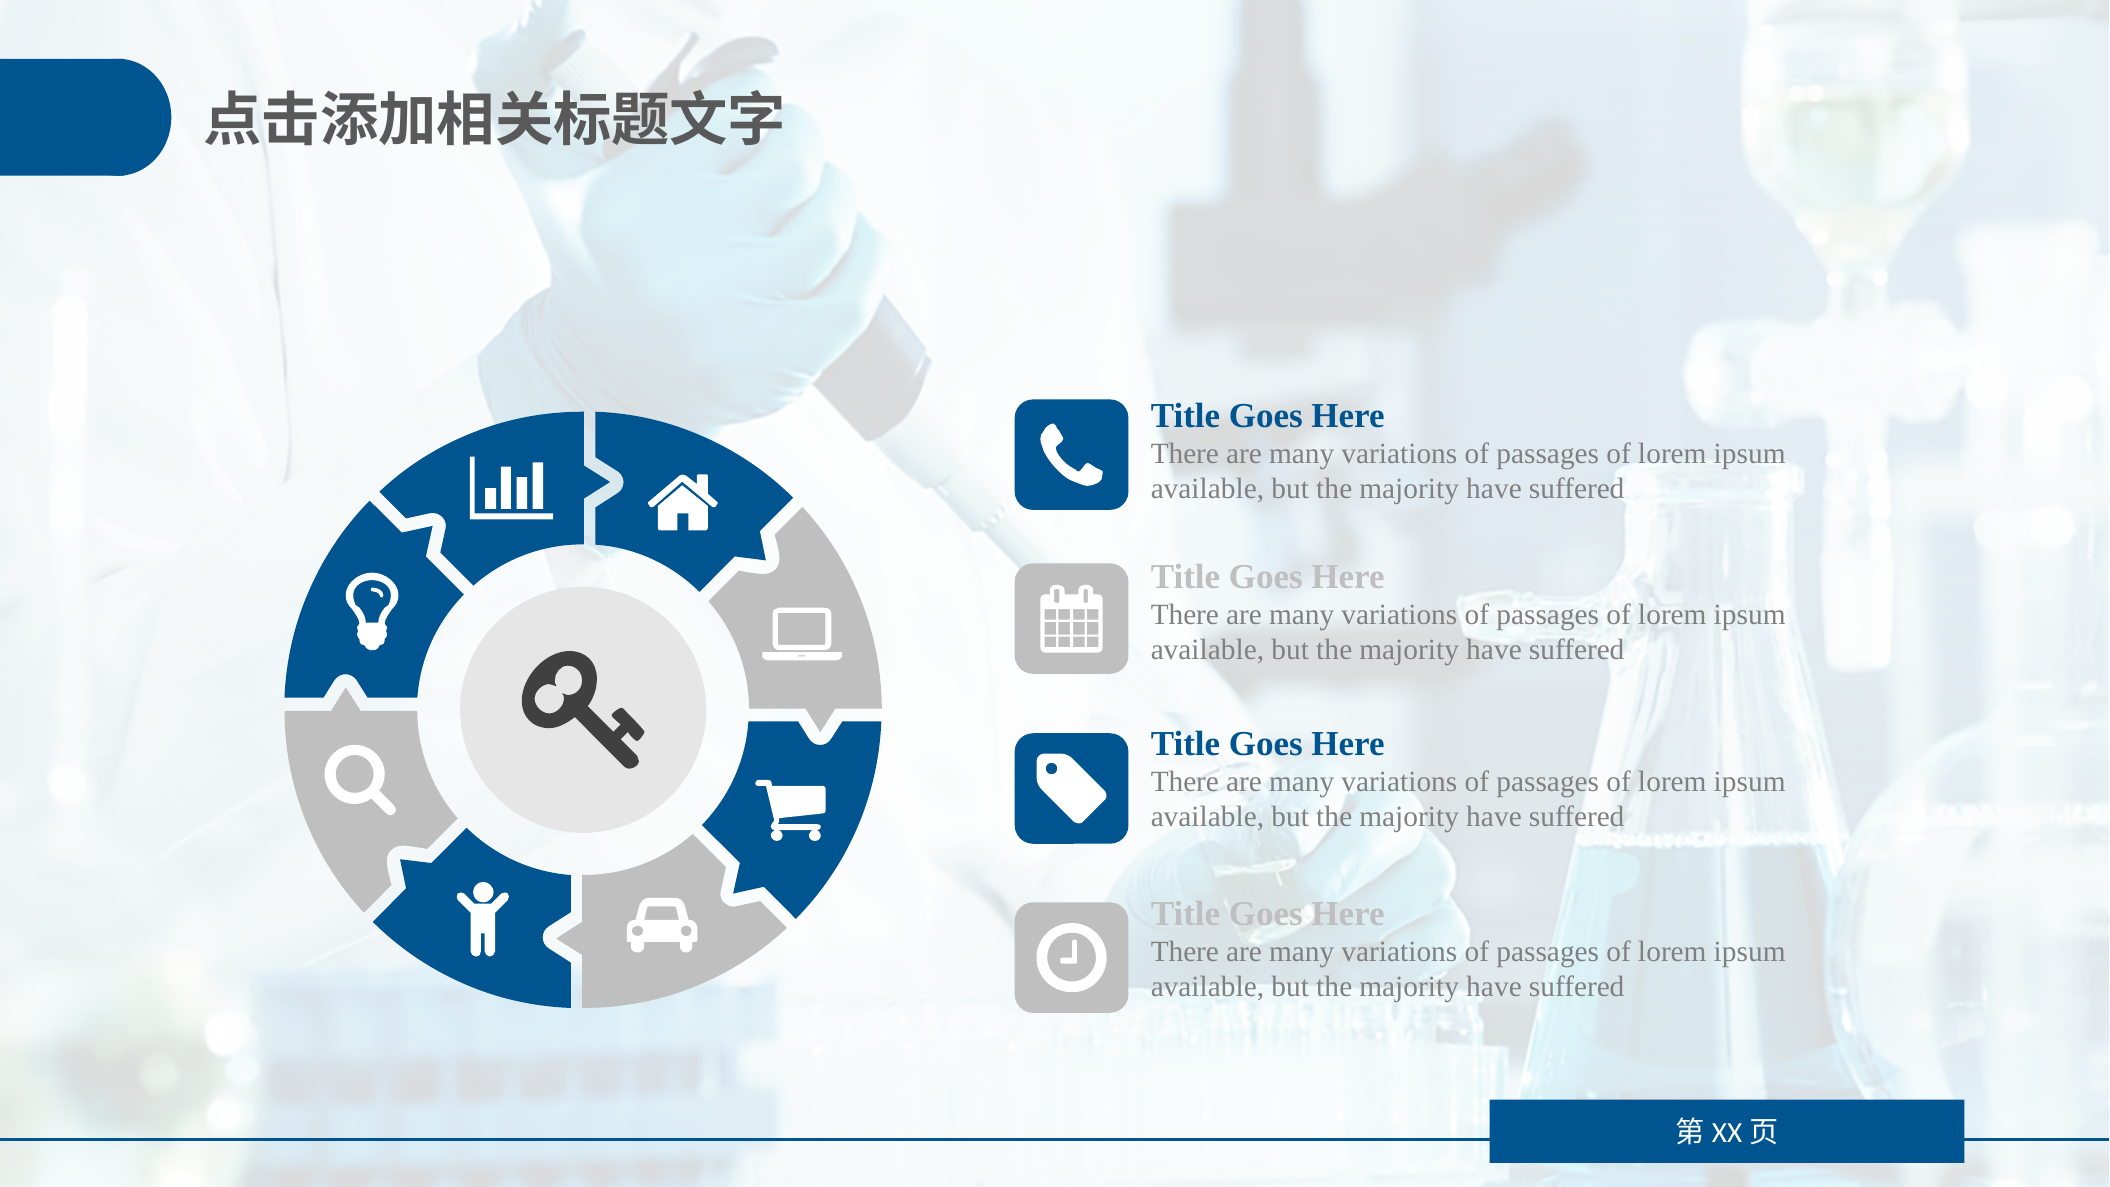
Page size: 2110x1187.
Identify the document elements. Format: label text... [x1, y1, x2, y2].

slide_number 第XX页 [1489, 1140, 1965, 1163]
text_box Title Goes Here There are many variations of passages of lorem ipsum available, but the majority have suffered [1136, 545, 1826, 673]
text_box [1014, 399, 1129, 510]
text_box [284, 698, 458, 913]
text_box Title Goes Here There are many variations of passages of lorem ipsum available, but the majority have suffered [1136, 712, 1826, 840]
text_box Title Goes Here There are many variations of passages of lorem ipsum available, but the majority have suffered [1136, 384, 1826, 512]
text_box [460, 586, 707, 833]
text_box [284, 500, 464, 698]
slide_number 第XX页 [1489, 1099, 1965, 1139]
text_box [0, 58, 172, 176]
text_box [379, 411, 595, 586]
text_box Title Goes Here There are many variations of passages of lorem ipsum available, but the majority have suffered [1136, 882, 1826, 1010]
text_box 点击添加相关标题文字 [188, 74, 838, 160]
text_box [595, 411, 794, 592]
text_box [701, 721, 882, 919]
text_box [708, 506, 882, 733]
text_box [571, 833, 787, 1008]
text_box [1014, 733, 1129, 844]
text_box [1014, 563, 1129, 674]
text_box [1014, 902, 1129, 1013]
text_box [372, 827, 571, 1008]
